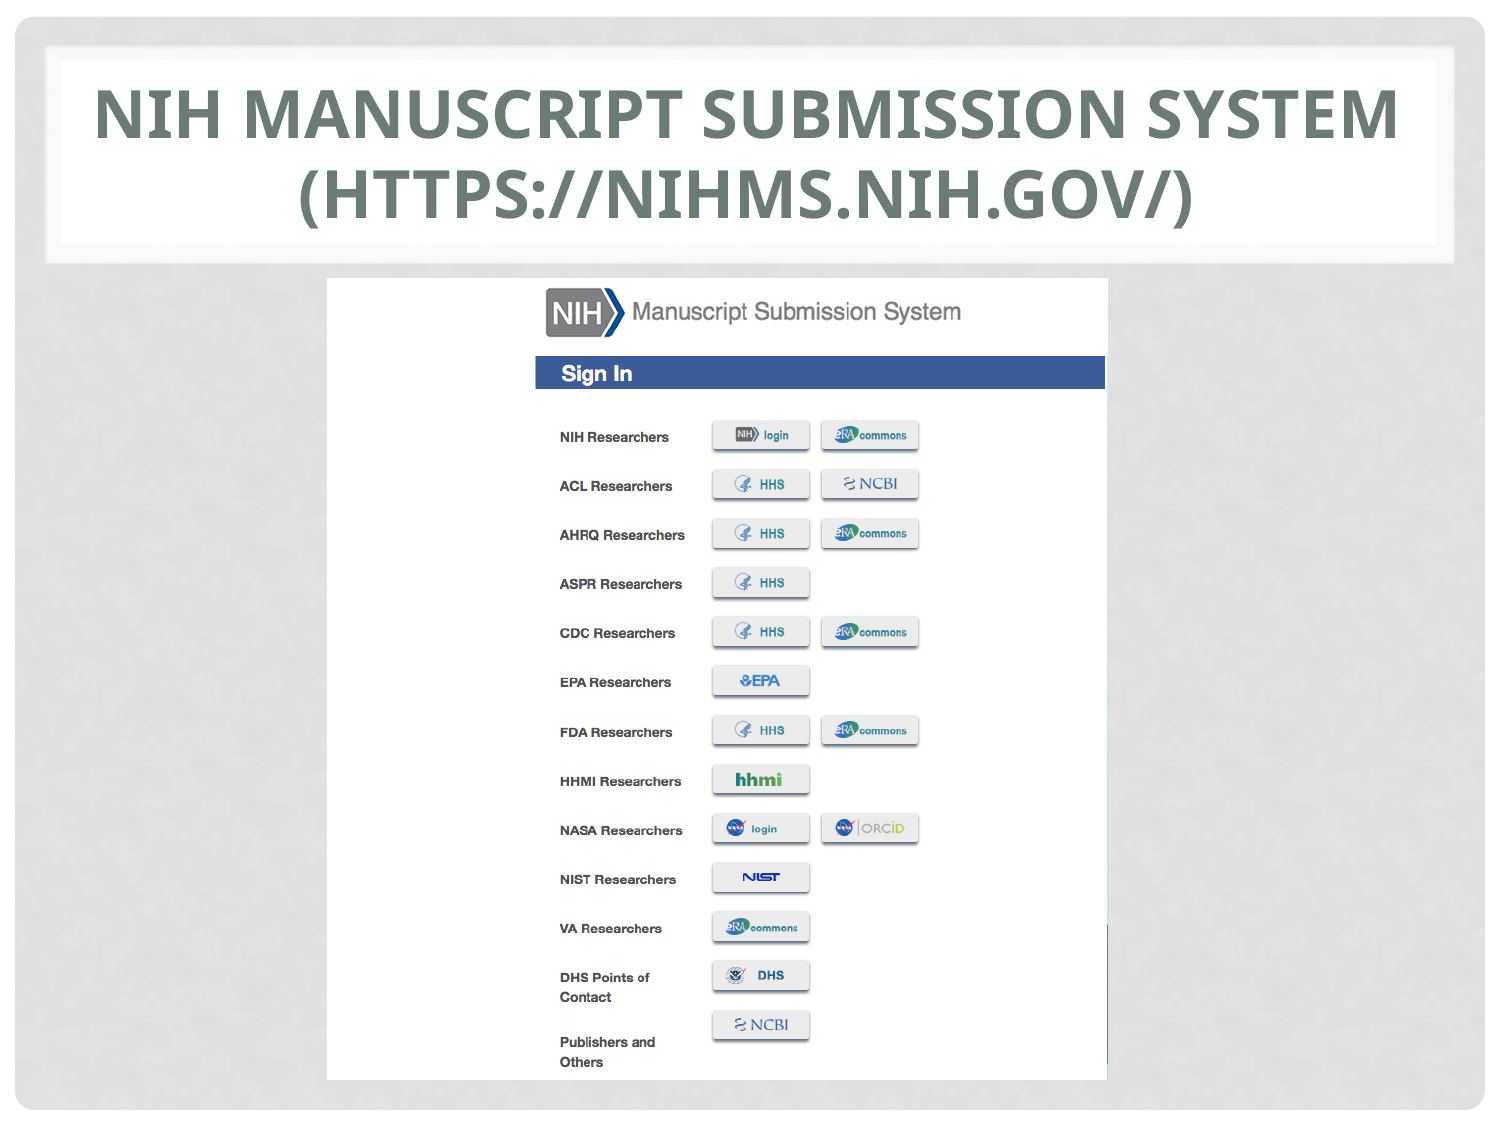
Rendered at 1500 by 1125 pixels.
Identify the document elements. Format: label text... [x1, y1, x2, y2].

title NIH Manuscript Submission System (https://nihms.nih.gov/) [69, 66, 1425, 238]
picture [327, 277, 1108, 1080]
